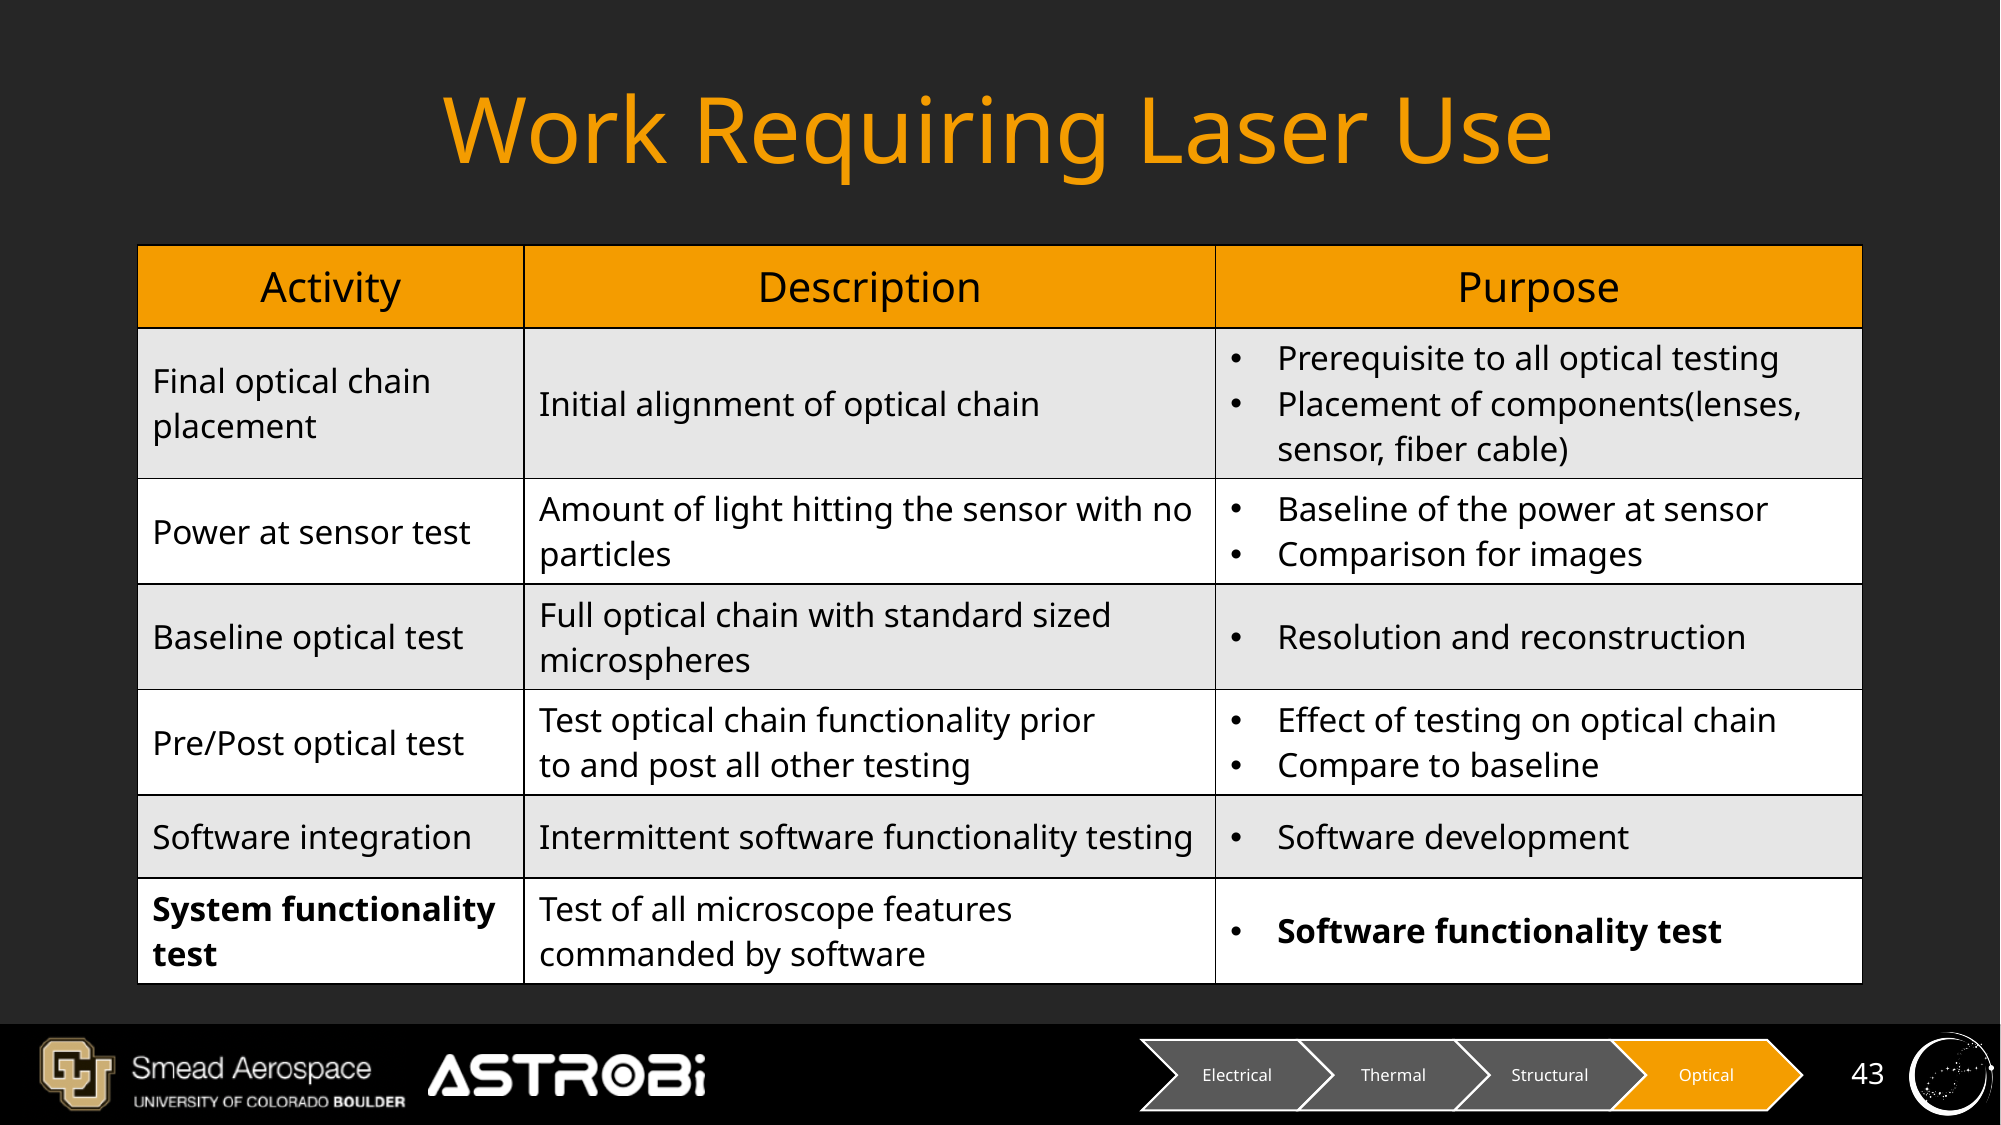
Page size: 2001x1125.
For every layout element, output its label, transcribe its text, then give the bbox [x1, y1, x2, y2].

table_cell Power at sensor test [138, 479, 523, 583]
picture [428, 1054, 705, 1096]
table_cell Prerequisite to all optical testing Placement of components(lenses, sensor, fiber cable) [1216, 329, 1862, 478]
table_cell Initial alignment of optical chain [525, 329, 1215, 478]
table_header Description [525, 246, 1215, 327]
table_cell Pre/Post optical test [138, 690, 523, 794]
table_cell Software development [1216, 796, 1862, 877]
table_cell Test optical chain functionality prior to and post all other testing [525, 690, 1215, 794]
table_cell Software functionality test [1216, 879, 1862, 983]
table_cell Full optical chain with standard sized microspheres [525, 585, 1215, 689]
title Work Requiring Laser Use [137, 25, 1863, 243]
picture [1902, 1030, 2000, 1121]
table_cell Amount of light hitting the sensor with no particles [525, 479, 1215, 583]
table_header Activity [138, 246, 523, 327]
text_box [1141, 1039, 1803, 1111]
table_cell Baseline of the power at sensor Comparison for images [1216, 479, 1862, 583]
table_cell Resolution and reconstruction [1216, 585, 1862, 689]
table_cell Baseline optical test [138, 585, 523, 689]
table_header Purpose [1216, 246, 1862, 327]
table_cell Test of all microscope features commanded by software [525, 879, 1215, 983]
table_cell Intermittent software functionality testing [525, 796, 1215, 877]
table_cell Final optical chain placement [138, 329, 523, 478]
picture [21, 1030, 407, 1121]
slide_number ‹#› [1807, 1045, 1900, 1105]
table_cell Effect of testing on optical chain Compare to baseline [1216, 690, 1862, 794]
table_cell Software integration [138, 796, 523, 877]
table_cell System functionality test [138, 879, 523, 983]
